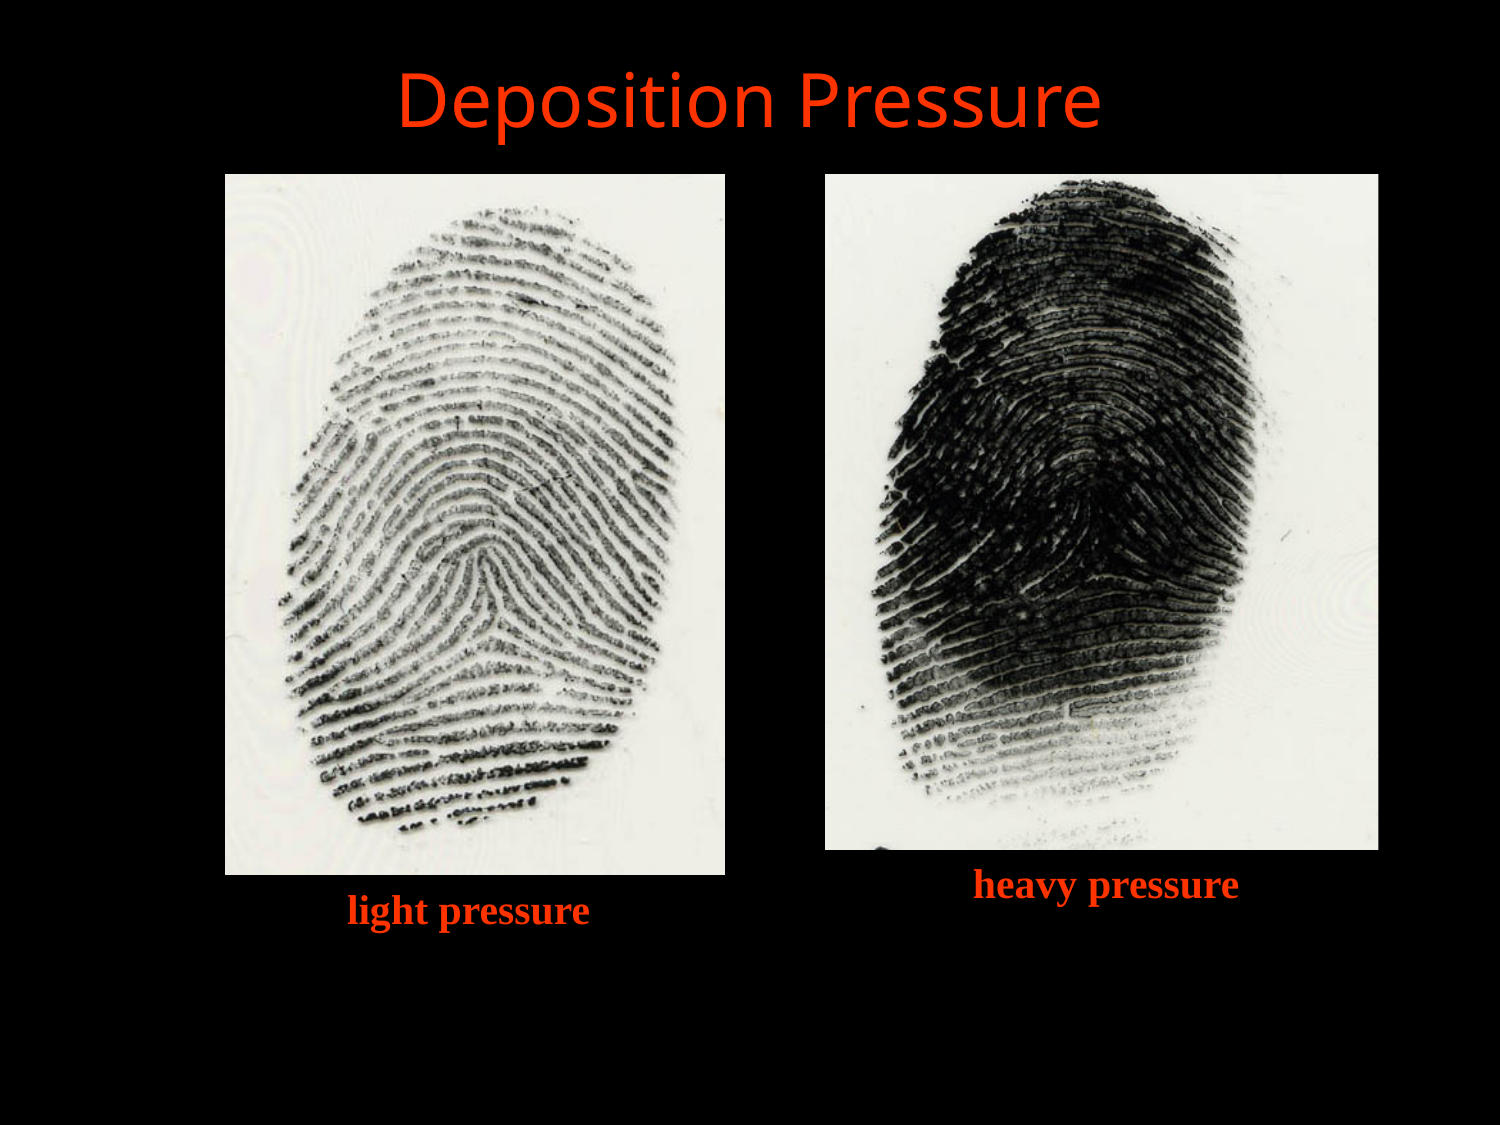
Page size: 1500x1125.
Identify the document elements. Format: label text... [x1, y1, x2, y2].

picture [824, 174, 1379, 850]
picture [224, 174, 725, 875]
text_box Deposition Pressure [74, 0, 1425, 150]
text_box light pressure [112, 875, 825, 940]
text_box heavy pressure [750, 849, 1463, 915]
